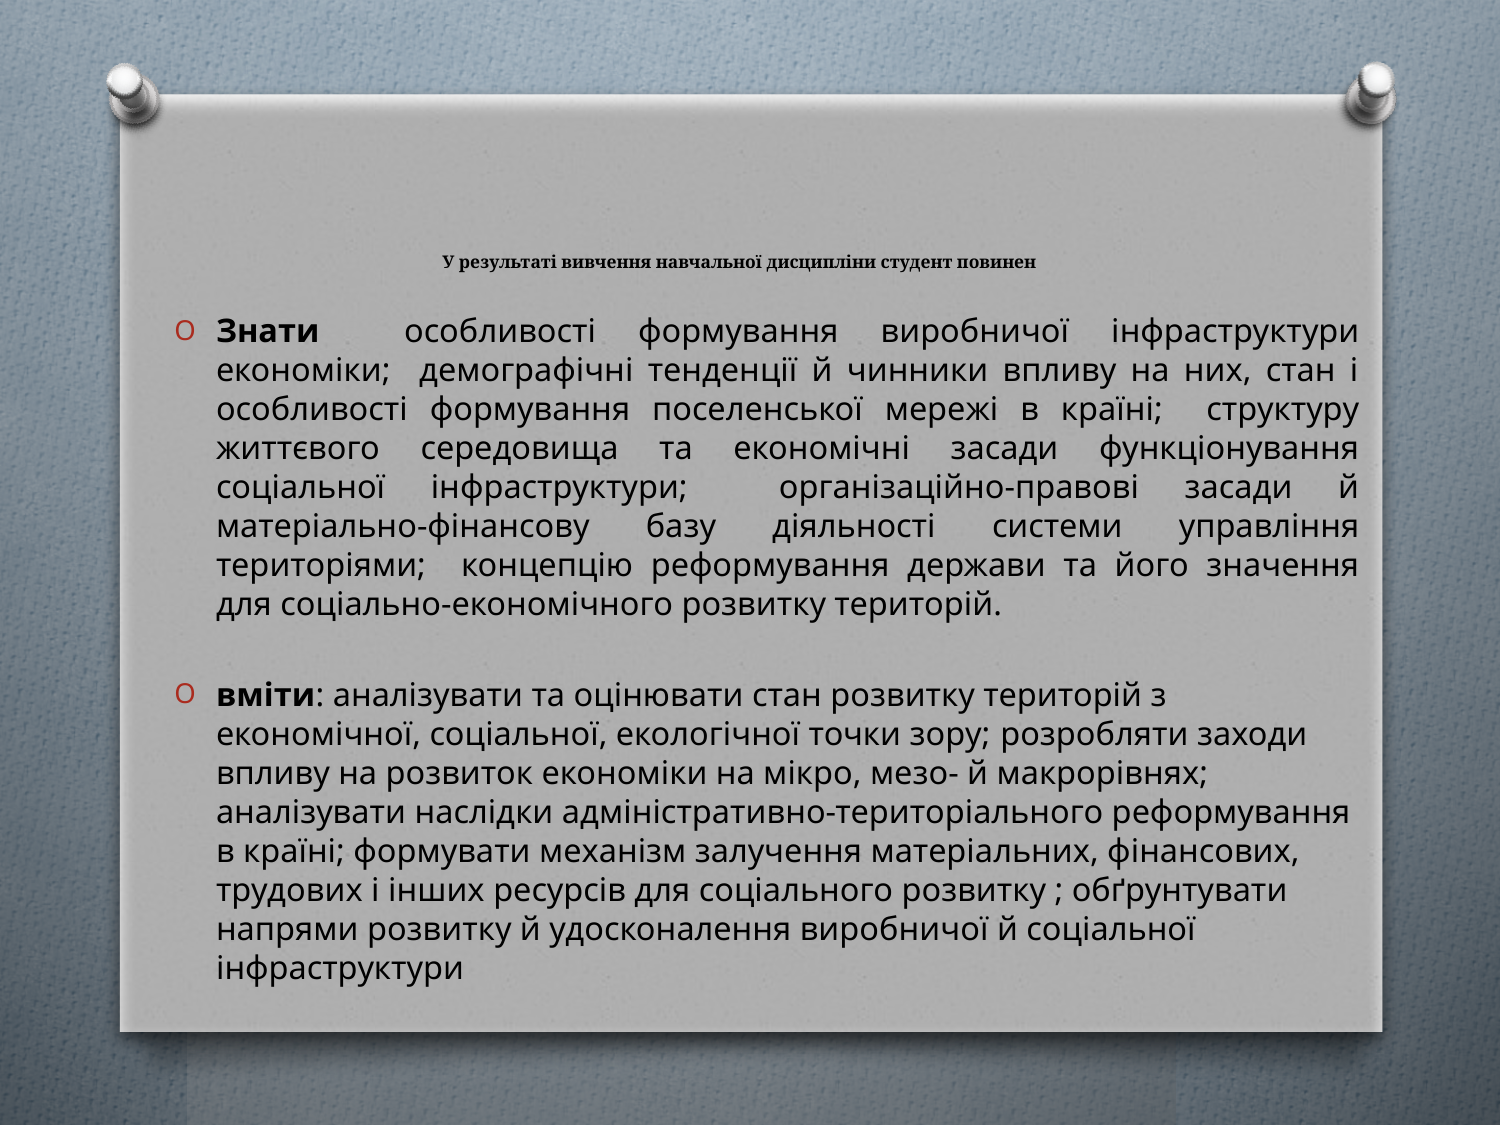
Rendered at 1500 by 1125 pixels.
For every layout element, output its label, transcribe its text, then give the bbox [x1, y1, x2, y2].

picture [1317, 35, 1439, 156]
title У результаті вивчення навчальної дисципліни студент повинен [64, 243, 1415, 303]
list Знати особливості формування виробничої інфраструктури економіки; демографічні тенденції й чинники впливу на них, стан і особливості формування поселенської мережі в країні; структуру життєвого середовища та економічні засади функціонування соціальної інфраструктури; організаційно-правові засади й матеріально-фінансову базу діяльності системи управління територіями; концепцію реформування держави та його значення для соціально-економічного розвитку територій. вміти: аналізувати та оцінювати стан розвитку територій з економічної, соціальної, екологічної точки зору; розробляти заходи впливу на розвиток економіки на мікро, мезо- й макрорівнях; аналізувати наслідки адміністративно-територіального реформування в країні; формувати механізм залучення матеріальних, фінансових, трудових і інших ресурсів для соціального розвитку ; обґрунтувати напрями розвитку й удосконалення виробничої й соціальної інфраструктури [159, 302, 1376, 1012]
picture [75, 29, 198, 153]
